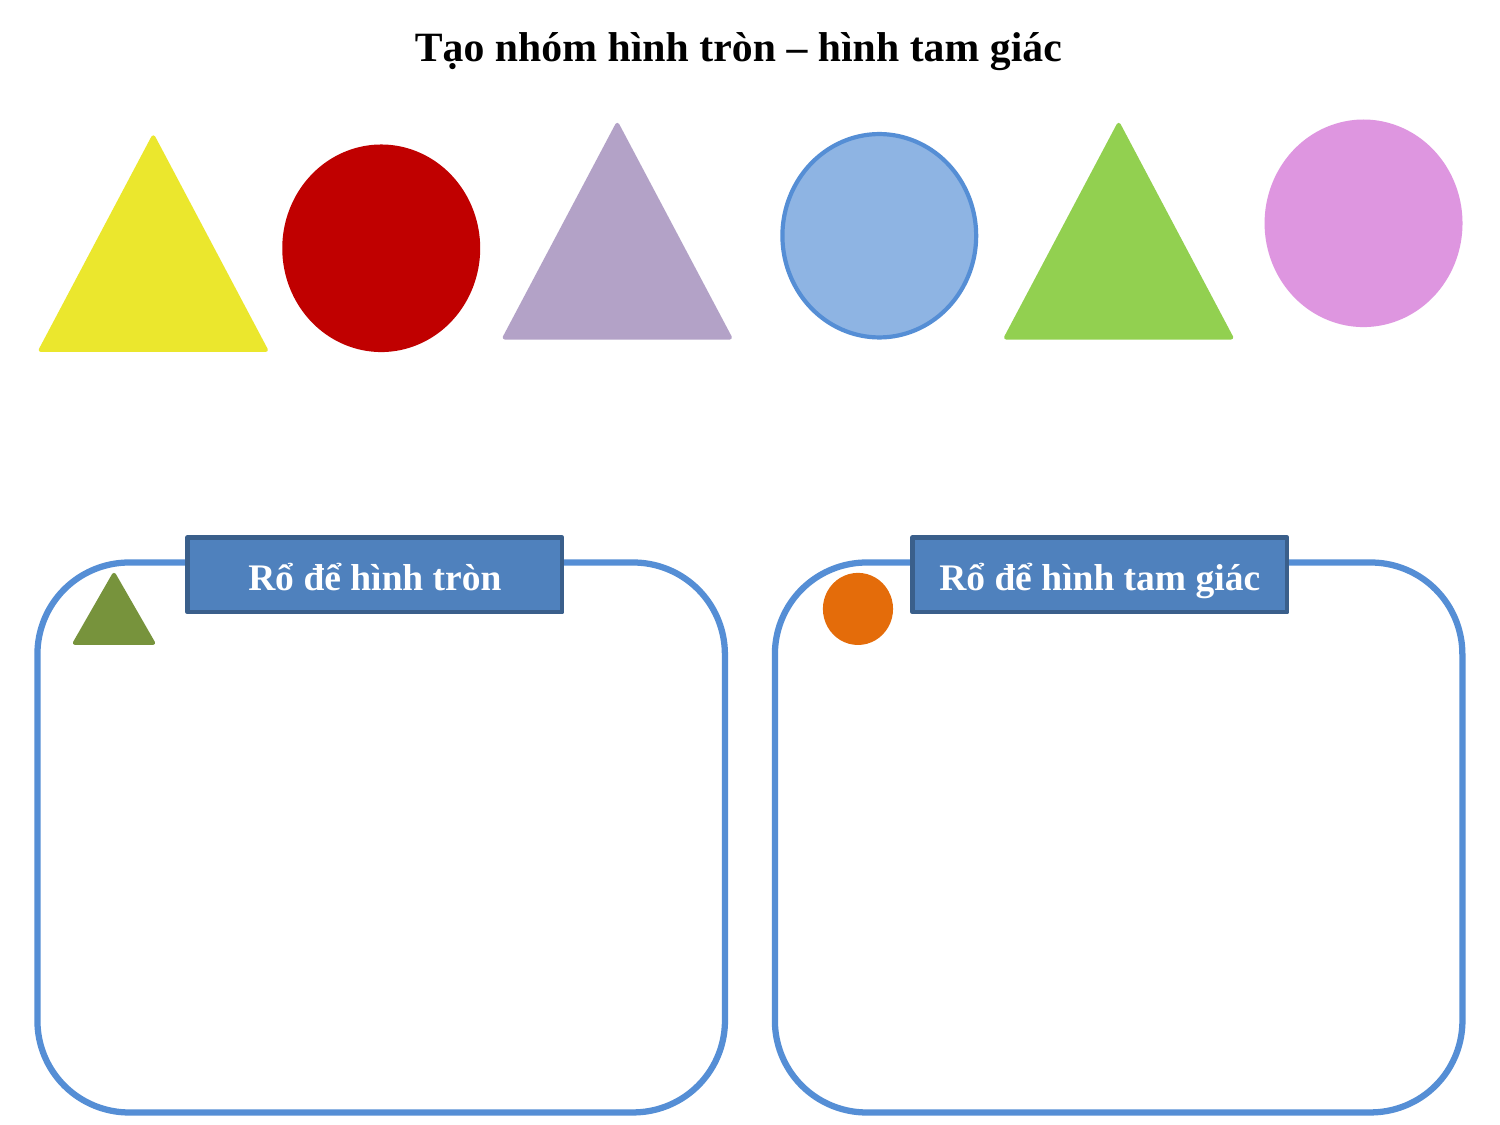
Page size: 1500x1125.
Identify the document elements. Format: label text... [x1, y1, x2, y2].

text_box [37, 537, 726, 1113]
text_box [282, 144, 481, 353]
text_box Tạo nhóm hình tròn – hình tam giác [399, 12, 1100, 78]
text_box [502, 122, 732, 340]
text_box [780, 131, 979, 340]
text_box [1264, 119, 1463, 328]
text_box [774, 537, 1463, 1113]
text_box [1004, 122, 1234, 340]
text_box [38, 135, 268, 352]
